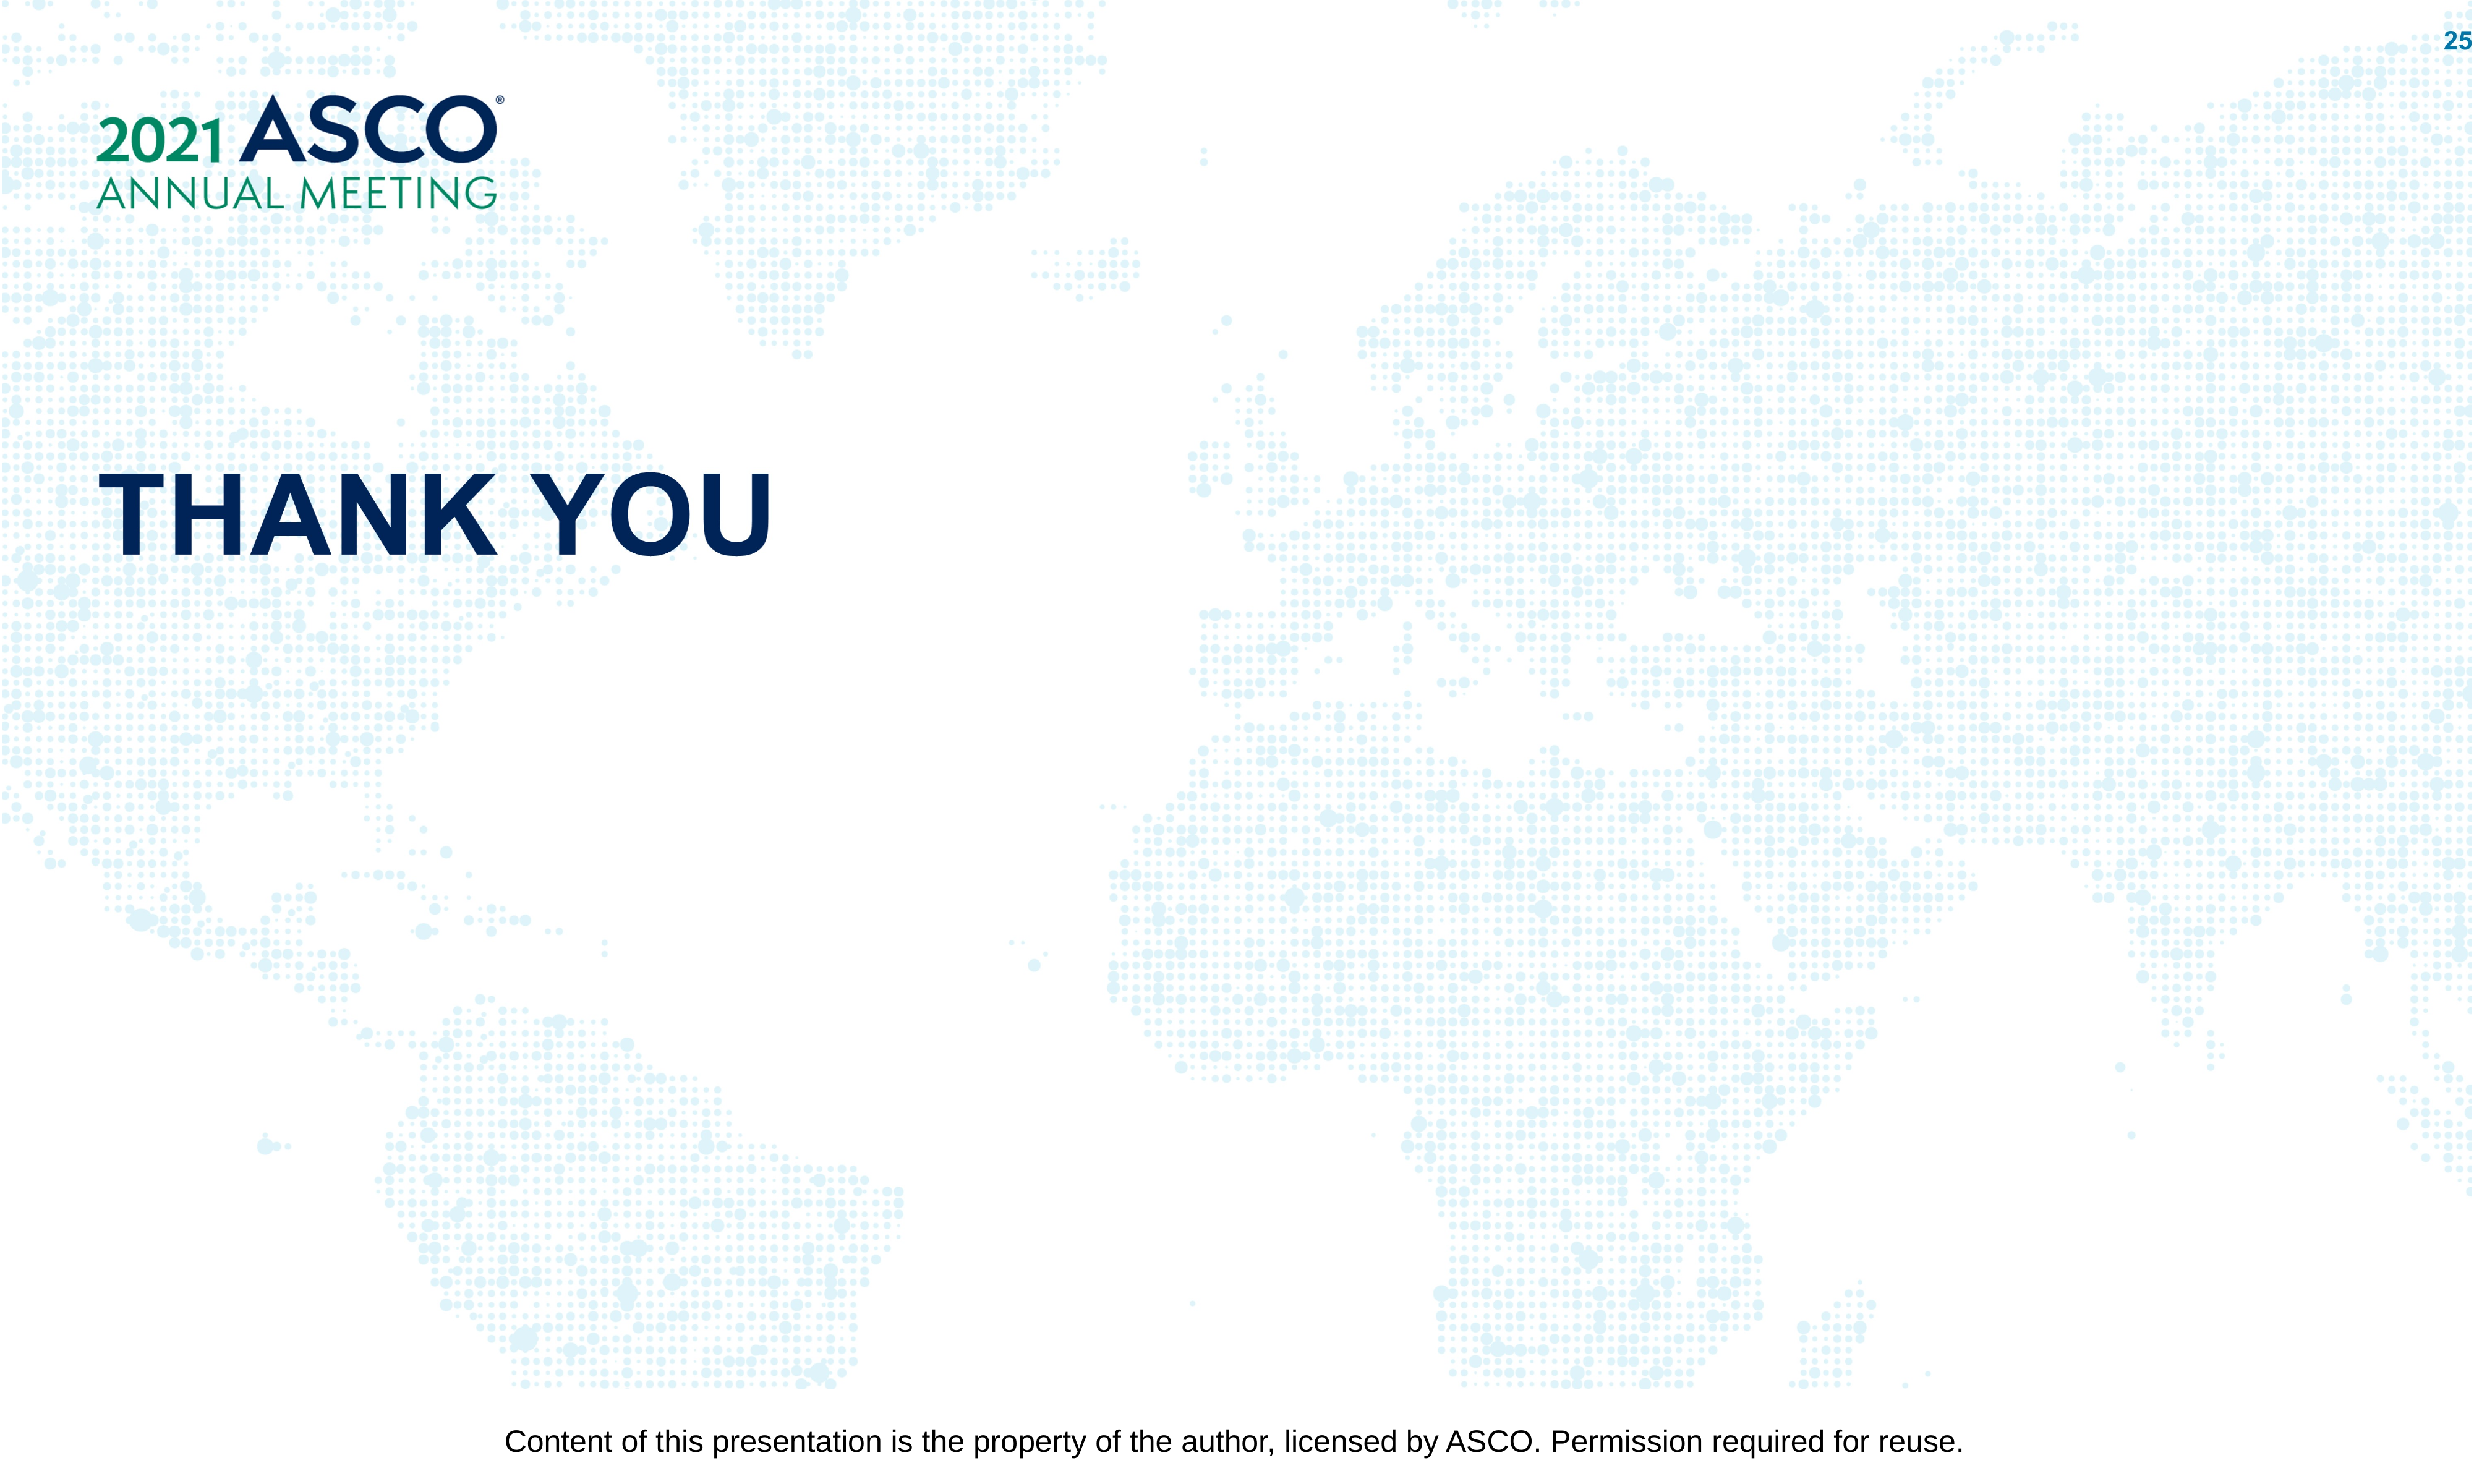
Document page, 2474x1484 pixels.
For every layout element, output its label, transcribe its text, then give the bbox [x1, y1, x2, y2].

picture [2, 0, 2472, 1389]
text_box Content of this presentation is the property of the author, licensed by ASCO. Permission required for reuse. [0, 1399, 2474, 1477]
